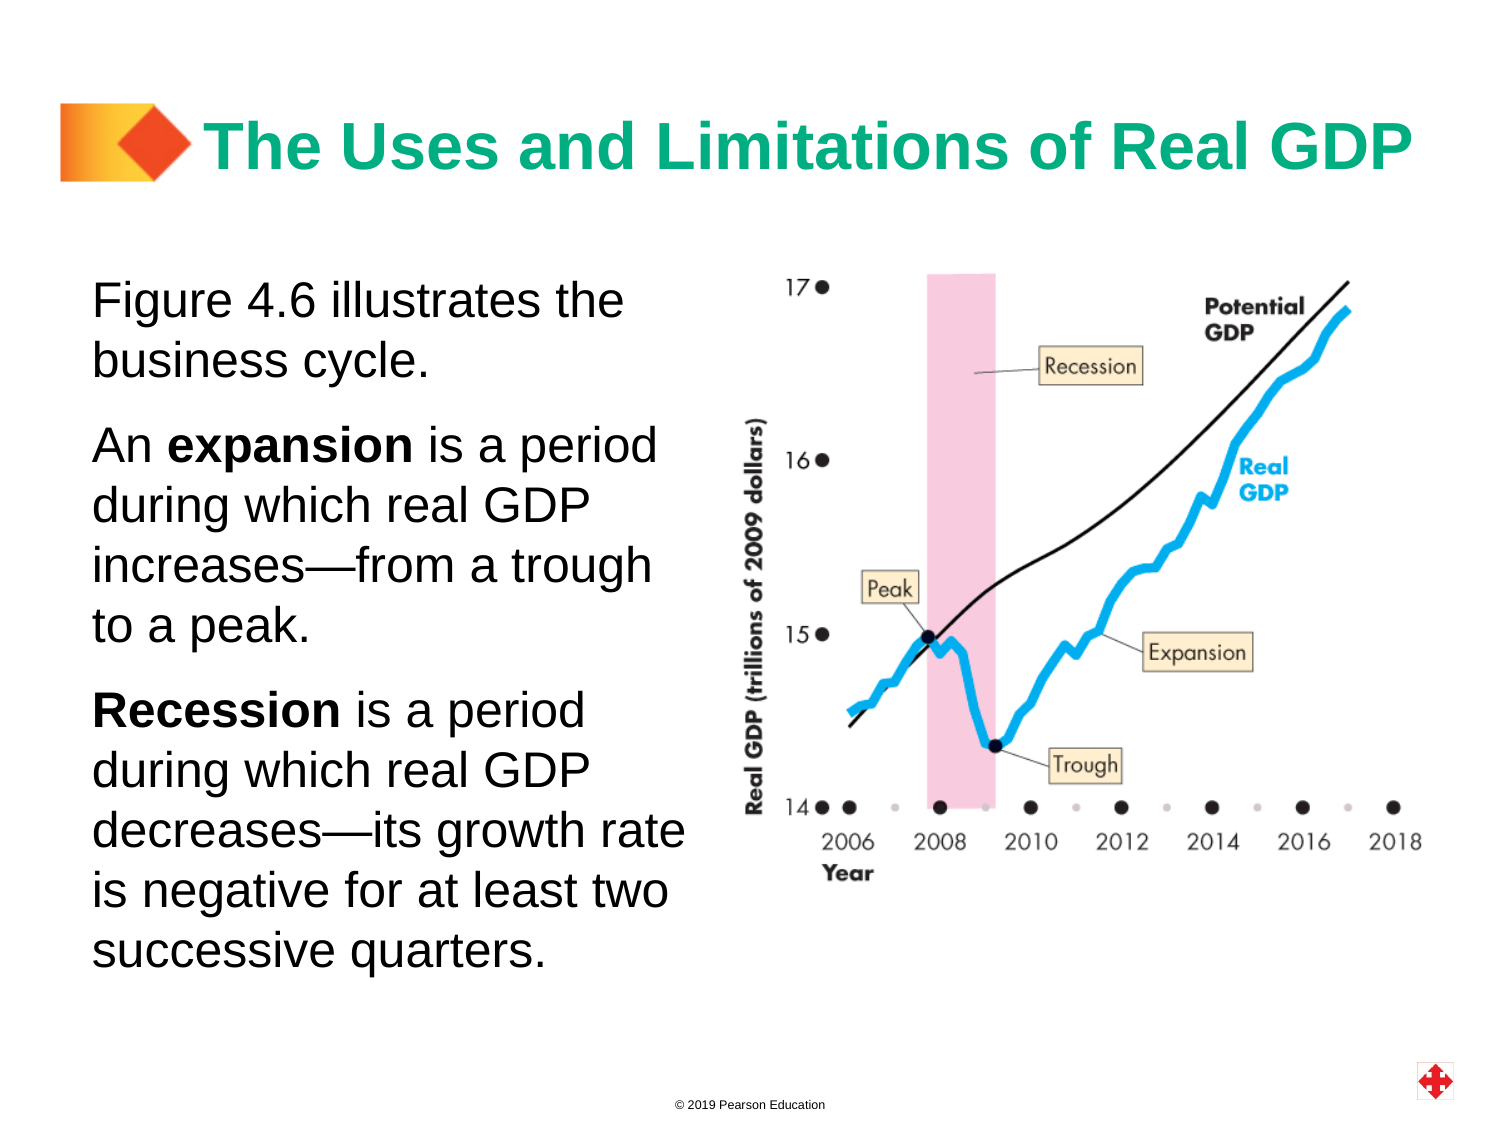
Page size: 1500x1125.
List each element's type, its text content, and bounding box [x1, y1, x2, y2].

title The Uses and Limitations of Real GDP [188, 50, 1450, 236]
picture [737, 259, 1430, 888]
picture [1417, 1062, 1455, 1100]
list Figure 4.6 illustrates the business cycle. An expansion is a period during which real GDP increases—from a trough to a peak. Recession is a period during which real GDP decreases—its growth rate is negative for at least two successive quarters. [59, 259, 713, 1003]
picture [59, 102, 188, 184]
